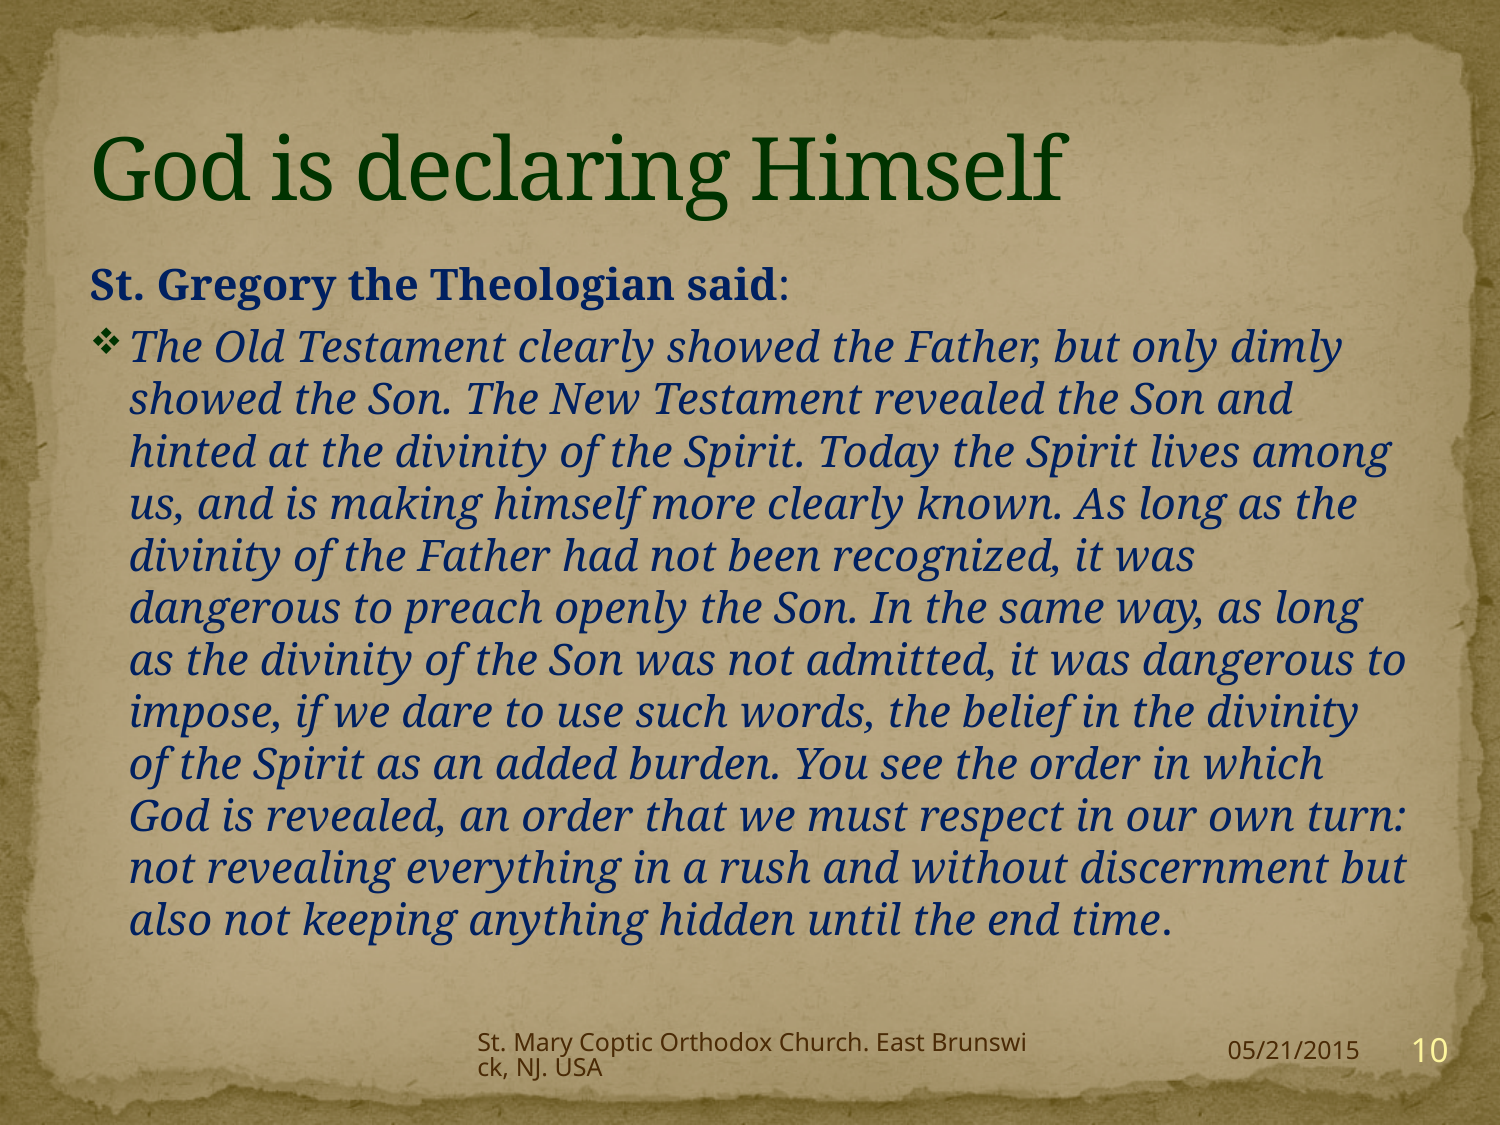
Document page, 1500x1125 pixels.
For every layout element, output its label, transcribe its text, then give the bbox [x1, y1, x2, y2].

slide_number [1100, 1017, 1375, 1081]
list St. Gregory the Theologian said: The Old Testament clearly showed the Father, but only dimly showed the Son. The New Testament revealed the Son and hinted at the divinity of the Spirit. Today the Spirit lives among us, and is making himself more clearly known. As long as the divinity of the Father had not been recognized, it was dangerous to preach openly the Son. In the same way, as long as the divinity of the Son was not admitted, it was dangerous to impose, if we dare to use such words, the belief in the divinity of the Spirit as an added burden. You see the order in which God is revealed, an order that we must respect in our own turn: not revealing everything in a rush and without discernment but also not keeping anything hidden until the end time. [75, 249, 1425, 1000]
title God is declaring Himself [74, 24, 1425, 225]
footer St. Mary Coptic Orthodox Church. East Brunswick, NJ. USA [462, 1012, 1050, 1076]
slide_number 10 [1379, 1014, 1480, 1089]
